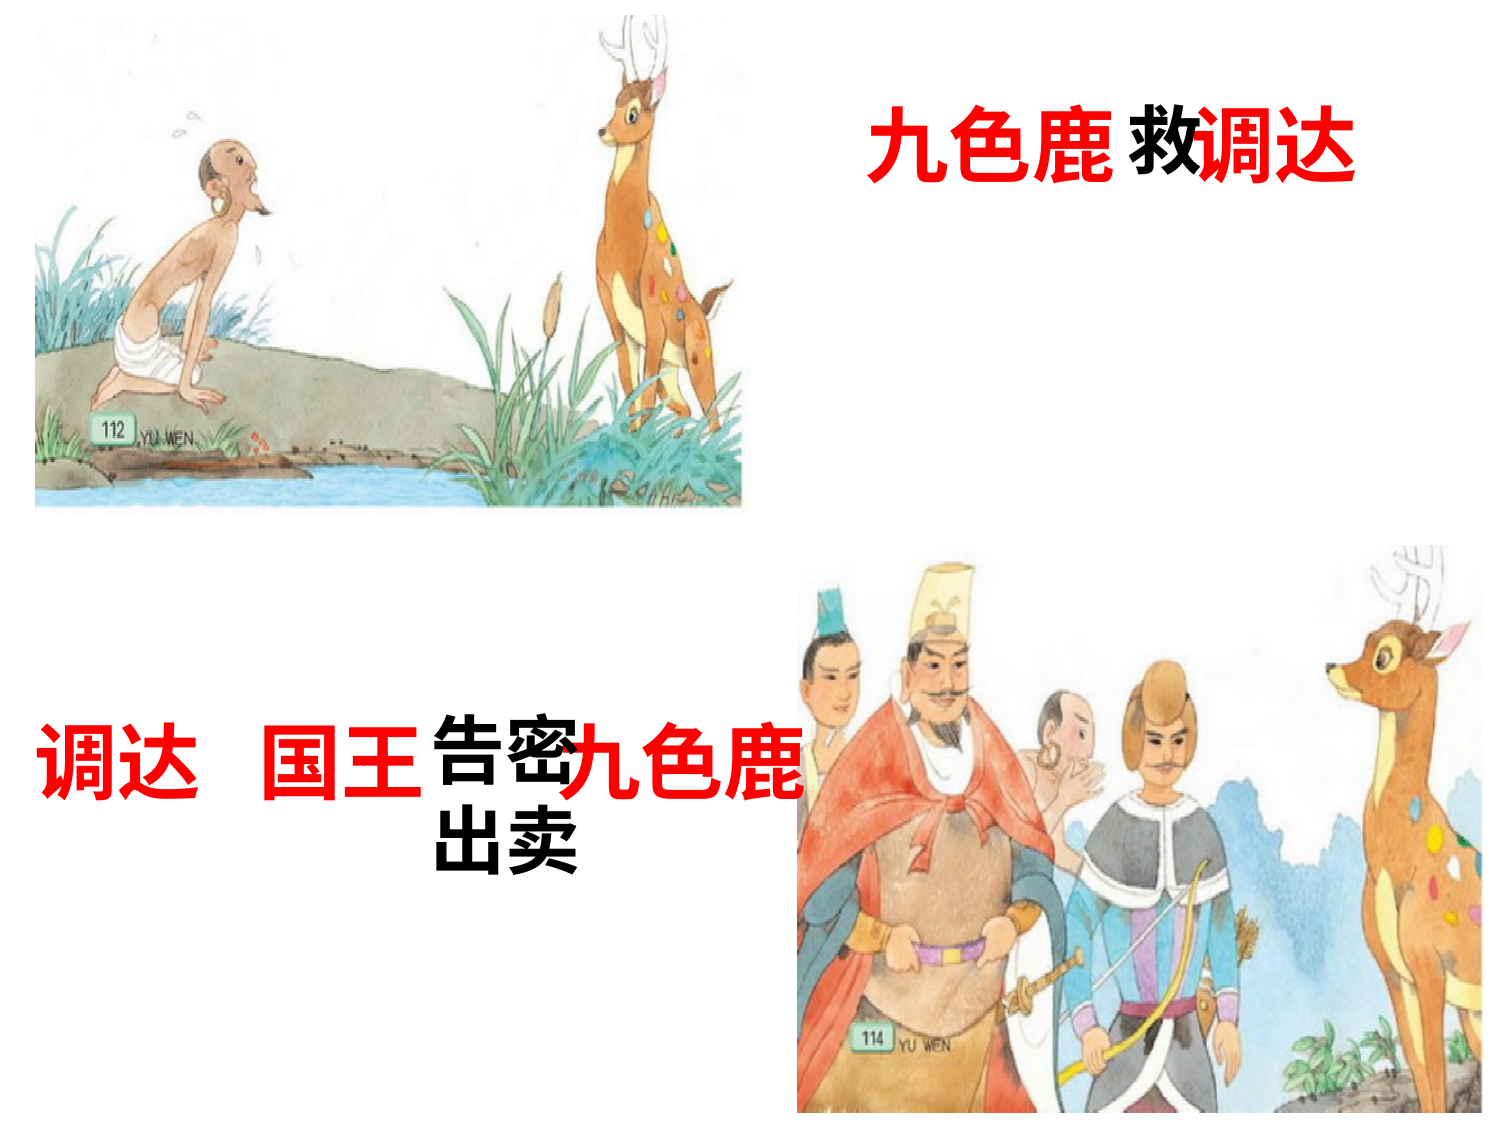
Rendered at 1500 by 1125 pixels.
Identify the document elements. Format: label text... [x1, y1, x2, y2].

text_box 调达 国王 九色鹿 [0, 702, 415, 818]
text_box 九色鹿 调达 [851, 85, 1373, 201]
text_box 告密出卖 [415, 695, 598, 891]
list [6, 15, 765, 520]
text_box 调达 国王 九色鹿 [598, 702, 785, 818]
picture [785, 545, 1500, 1123]
text_box 救 [1112, 85, 1219, 191]
